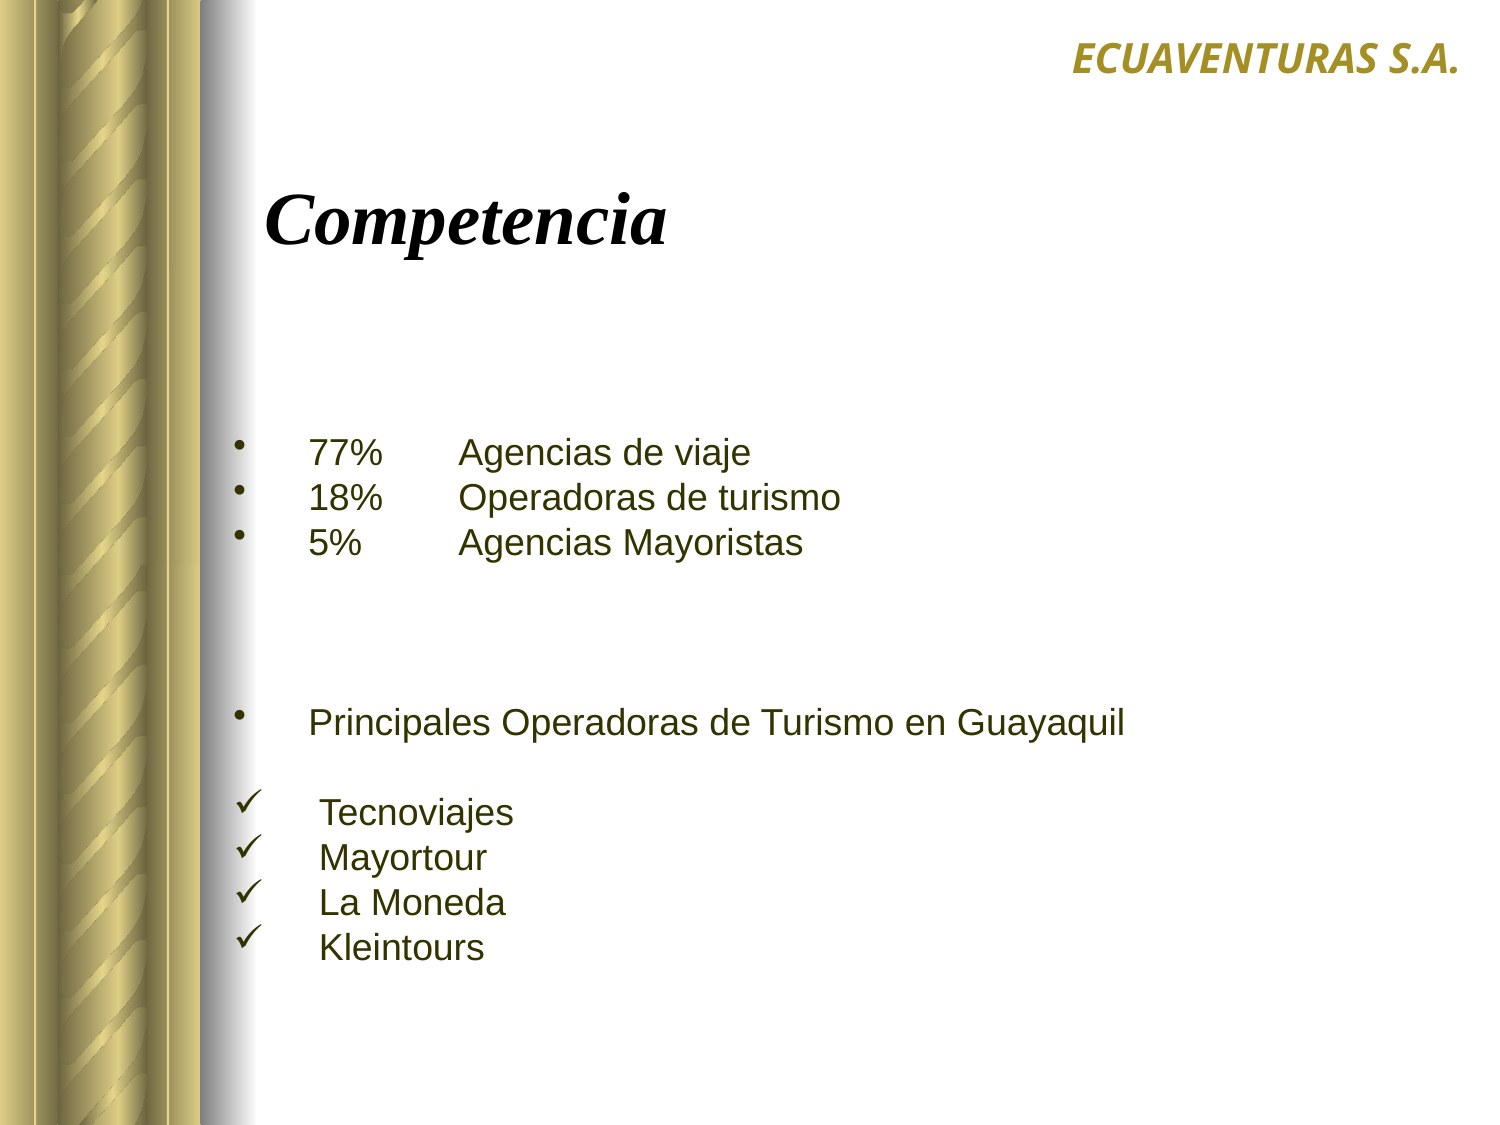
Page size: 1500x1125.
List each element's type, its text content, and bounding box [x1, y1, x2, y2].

title Competencia [229, 63, 1468, 268]
text_box ECUAVENTURAS S.A. [986, 24, 1477, 90]
text_box 77% Agencias de viaje 18% Operadoras de turismo 5% Agencias Mayoristas Principales Operadoras de Turismo en Guayaquil Tecnoviajes Mayortour La Moneda Kleintours [218, 420, 1424, 975]
